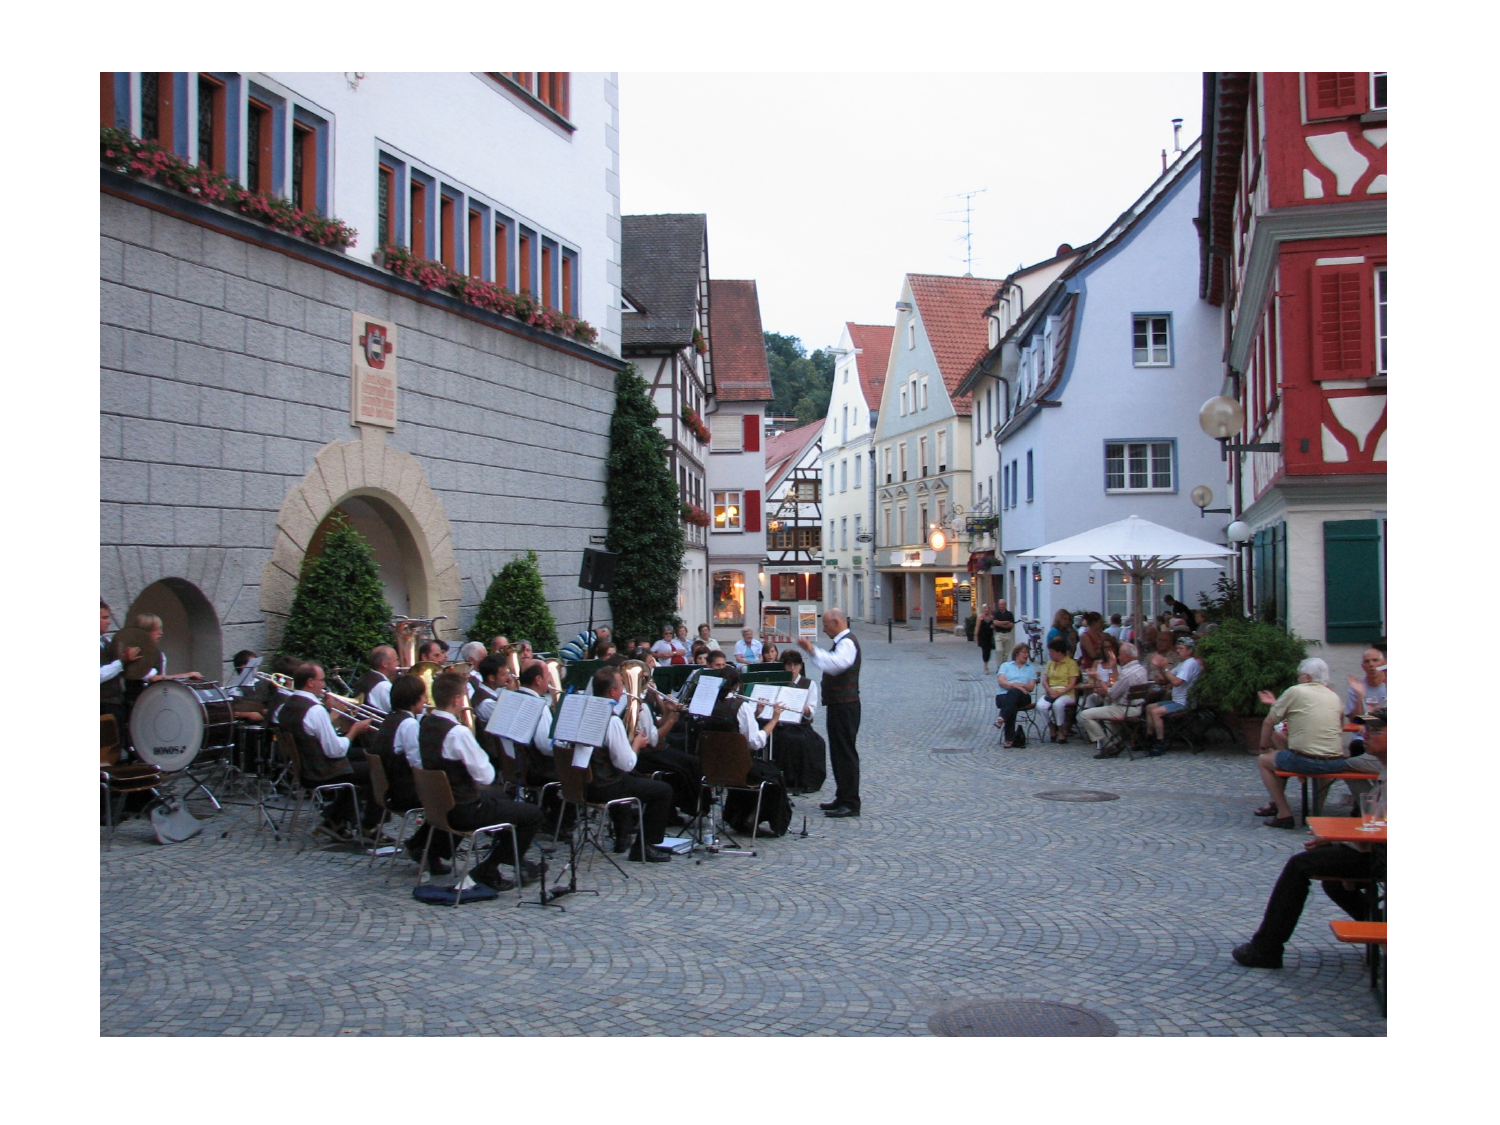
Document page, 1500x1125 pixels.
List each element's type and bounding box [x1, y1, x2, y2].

list [100, 72, 1387, 1038]
